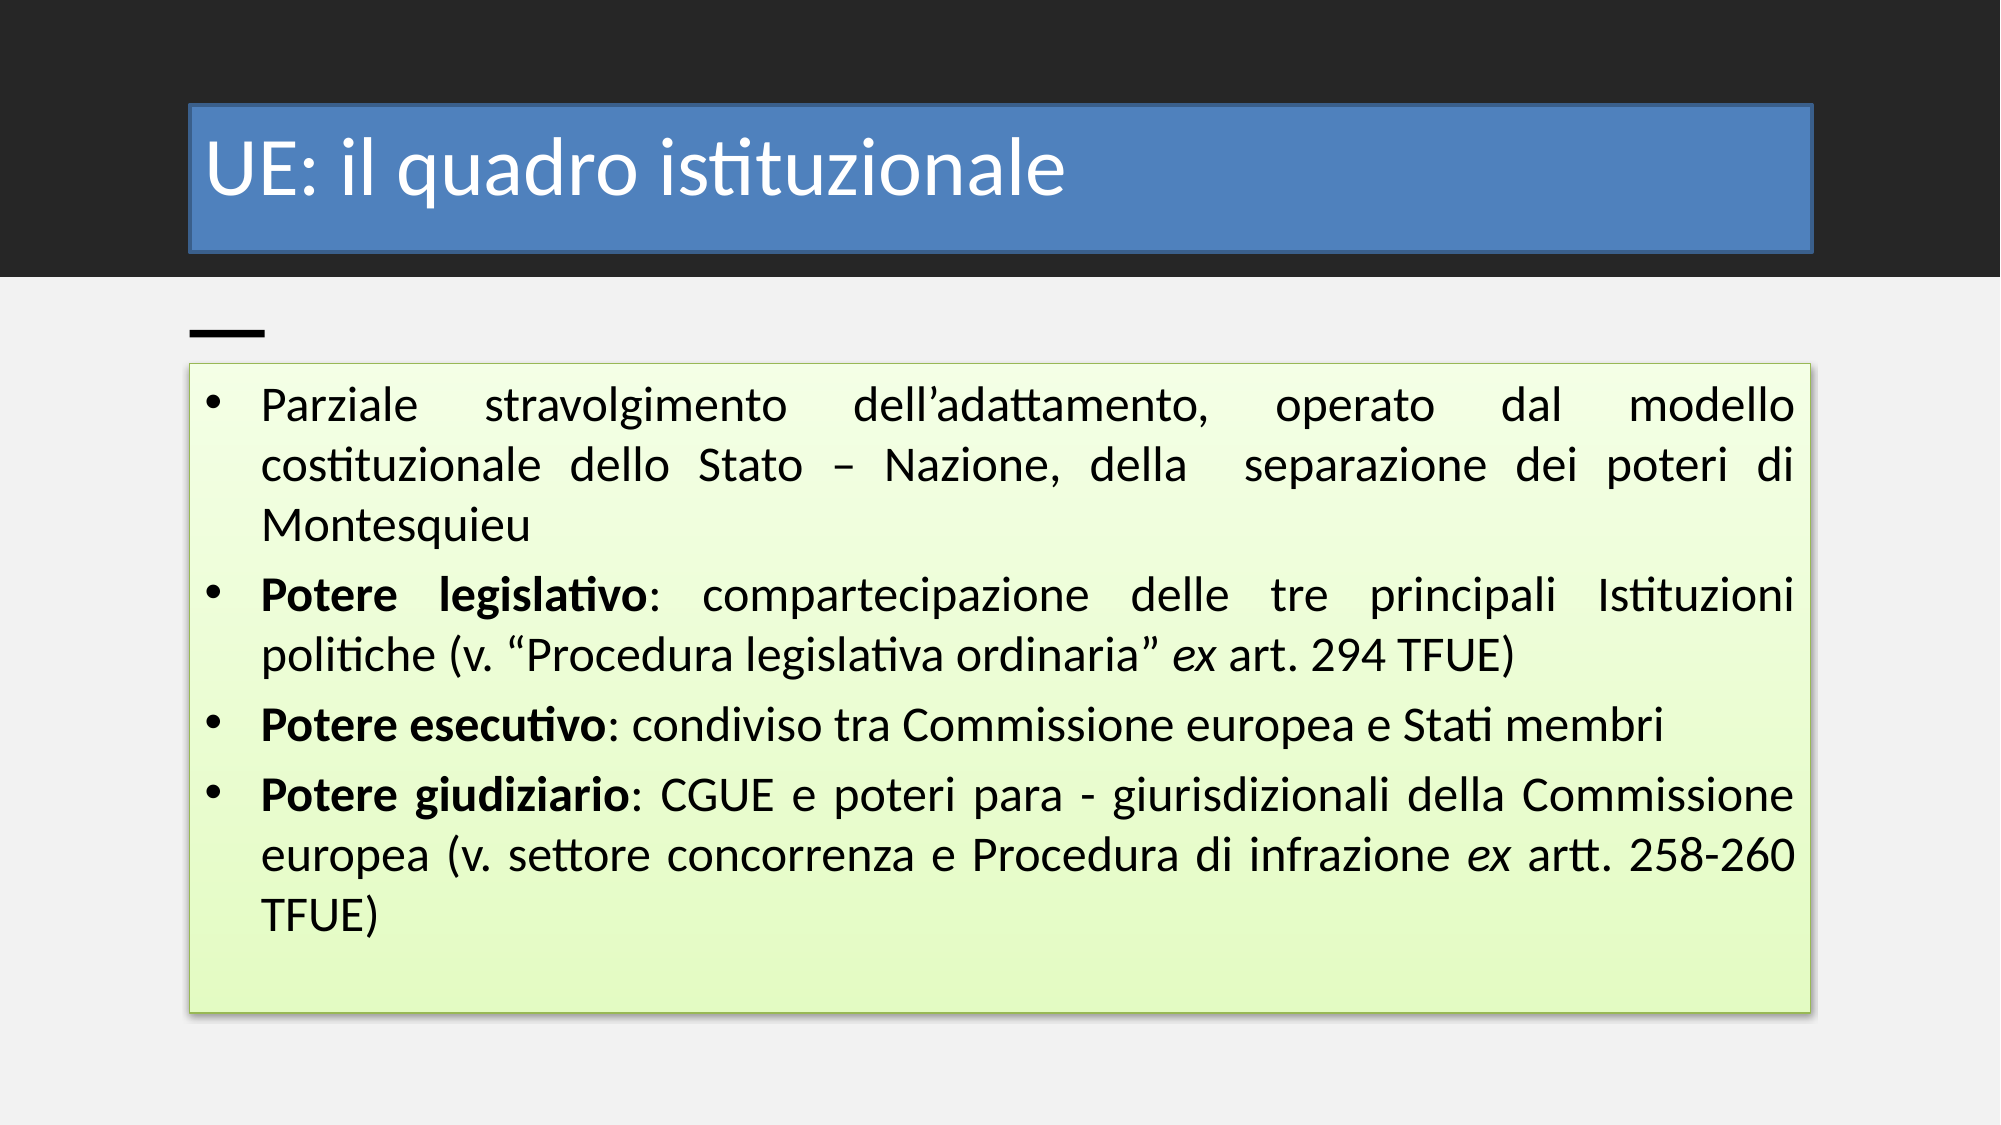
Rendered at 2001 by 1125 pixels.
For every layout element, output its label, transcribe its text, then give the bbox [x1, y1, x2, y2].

list Parziale stravolgimento dell’adattamento, operato dal modello costituzionale dello Stato – Nazione, della separazione dei poteri di Montesquieu Potere legislativo: compartecipazione delle tre principali Istituzioni politiche (v. “Procedura legislativa ordinaria” ex art. 294 TFUE) Potere esecutivo: condiviso tra Commissione europea e Stati membri Potere giudiziario: CGUE e poteri para - giurisdizionali della Commissione europea (v. settore concorrenza e Procedura di infrazione ex artt. 258-260 TFUE) [189, 363, 1811, 1014]
title UE: il quadro istituzionale [188, 103, 1814, 254]
text_box [0, 0, 2000, 275]
text_box [188, 328, 267, 339]
text_box [0, 275, 2000, 1125]
